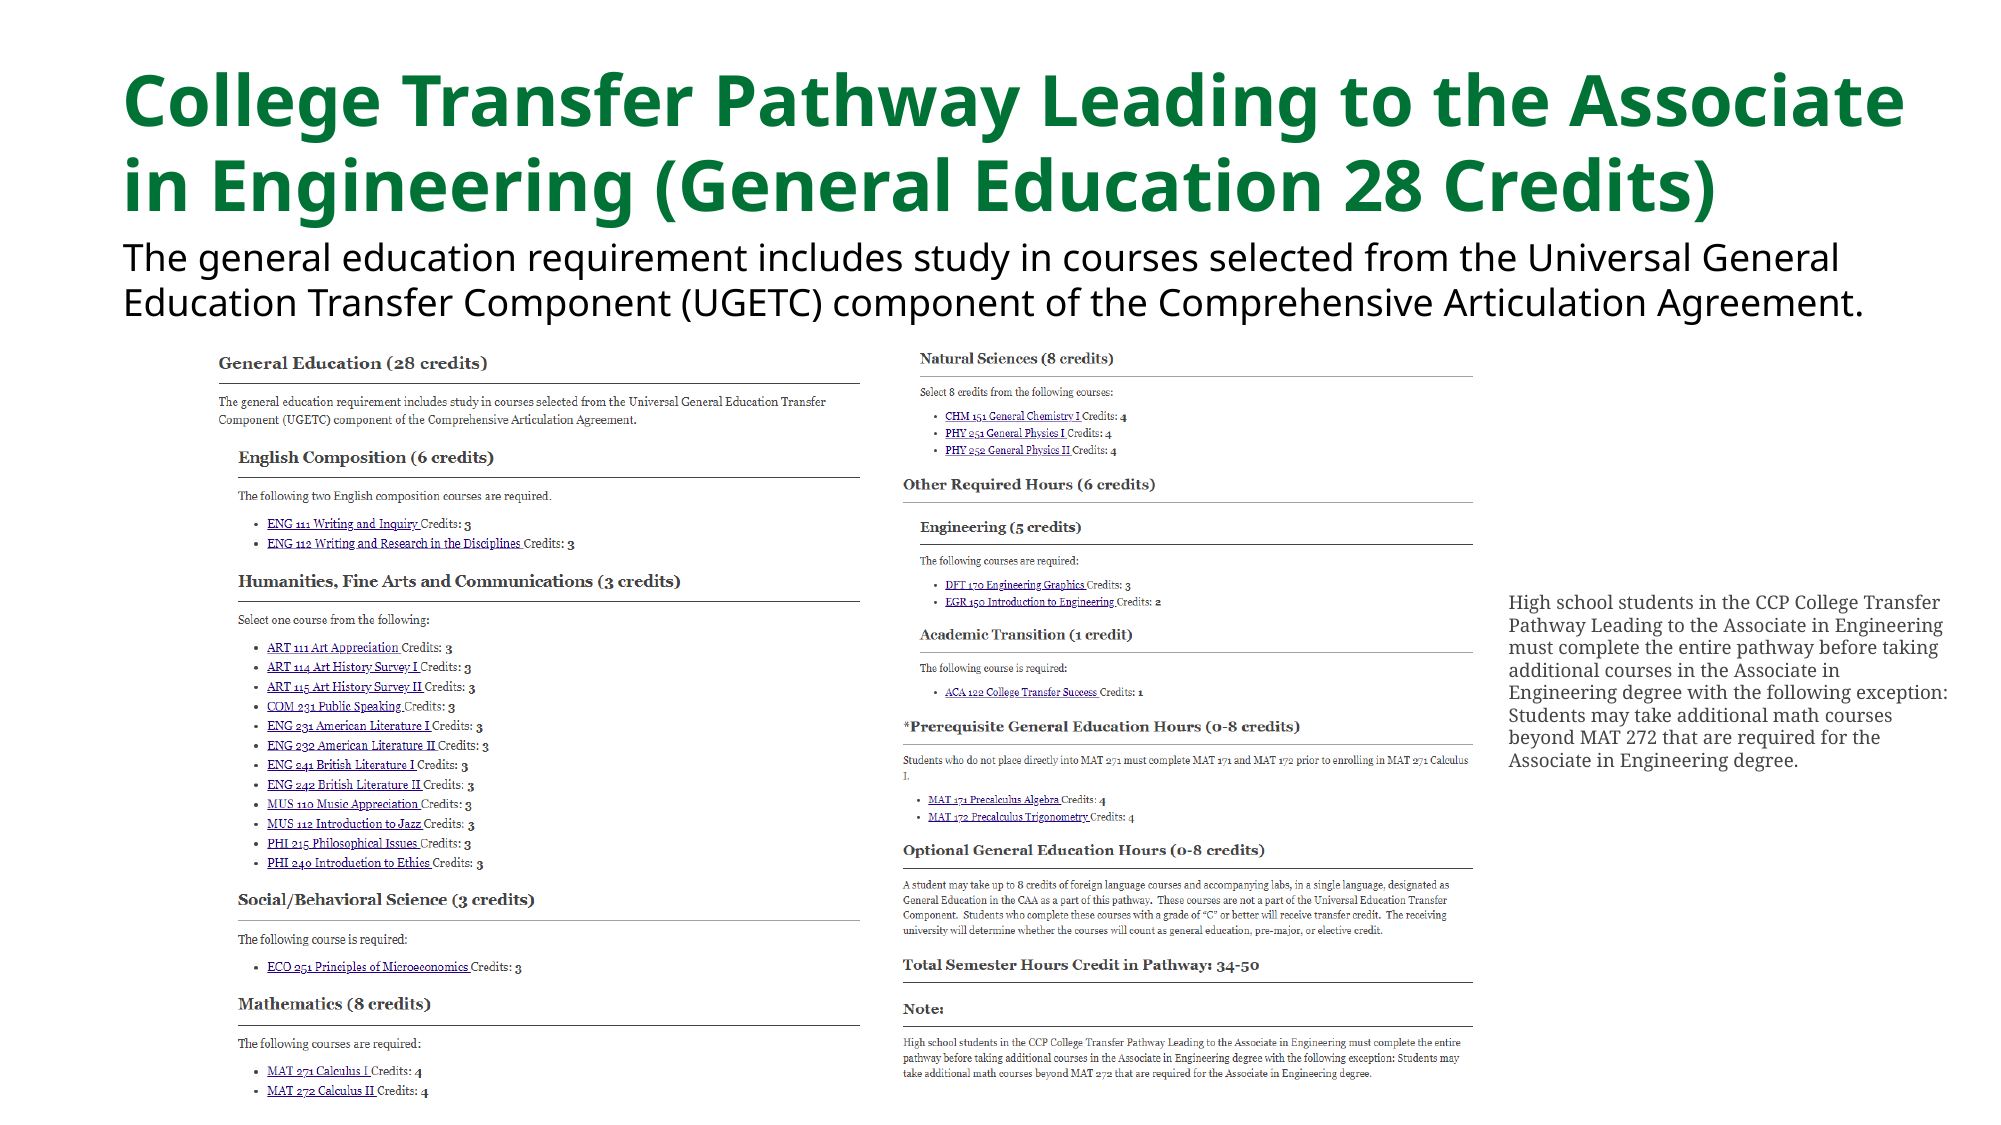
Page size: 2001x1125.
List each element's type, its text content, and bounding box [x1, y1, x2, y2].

text_box College Transfer Pathway Leading to the Associate in Engineering (General Education 28 Credits) [107, 54, 1929, 226]
text_box High school students in the CCP College Transfer Pathway Leading to the Associate in Engineering must complete the entire pathway before taking additional courses in the Associate in Engineering degree with the following exception: Students may take additional math courses beyond MAT 272 that are required for the Associate in Engineering degree. [1508, 590, 1949, 771]
text_box The general education requirement includes study in courses selected from the Universal General Education Transfer Component (UGETC) component of the Comprehensive Articulation Agreement. [107, 226, 1929, 332]
picture [895, 346, 1473, 1086]
picture [203, 346, 860, 1107]
